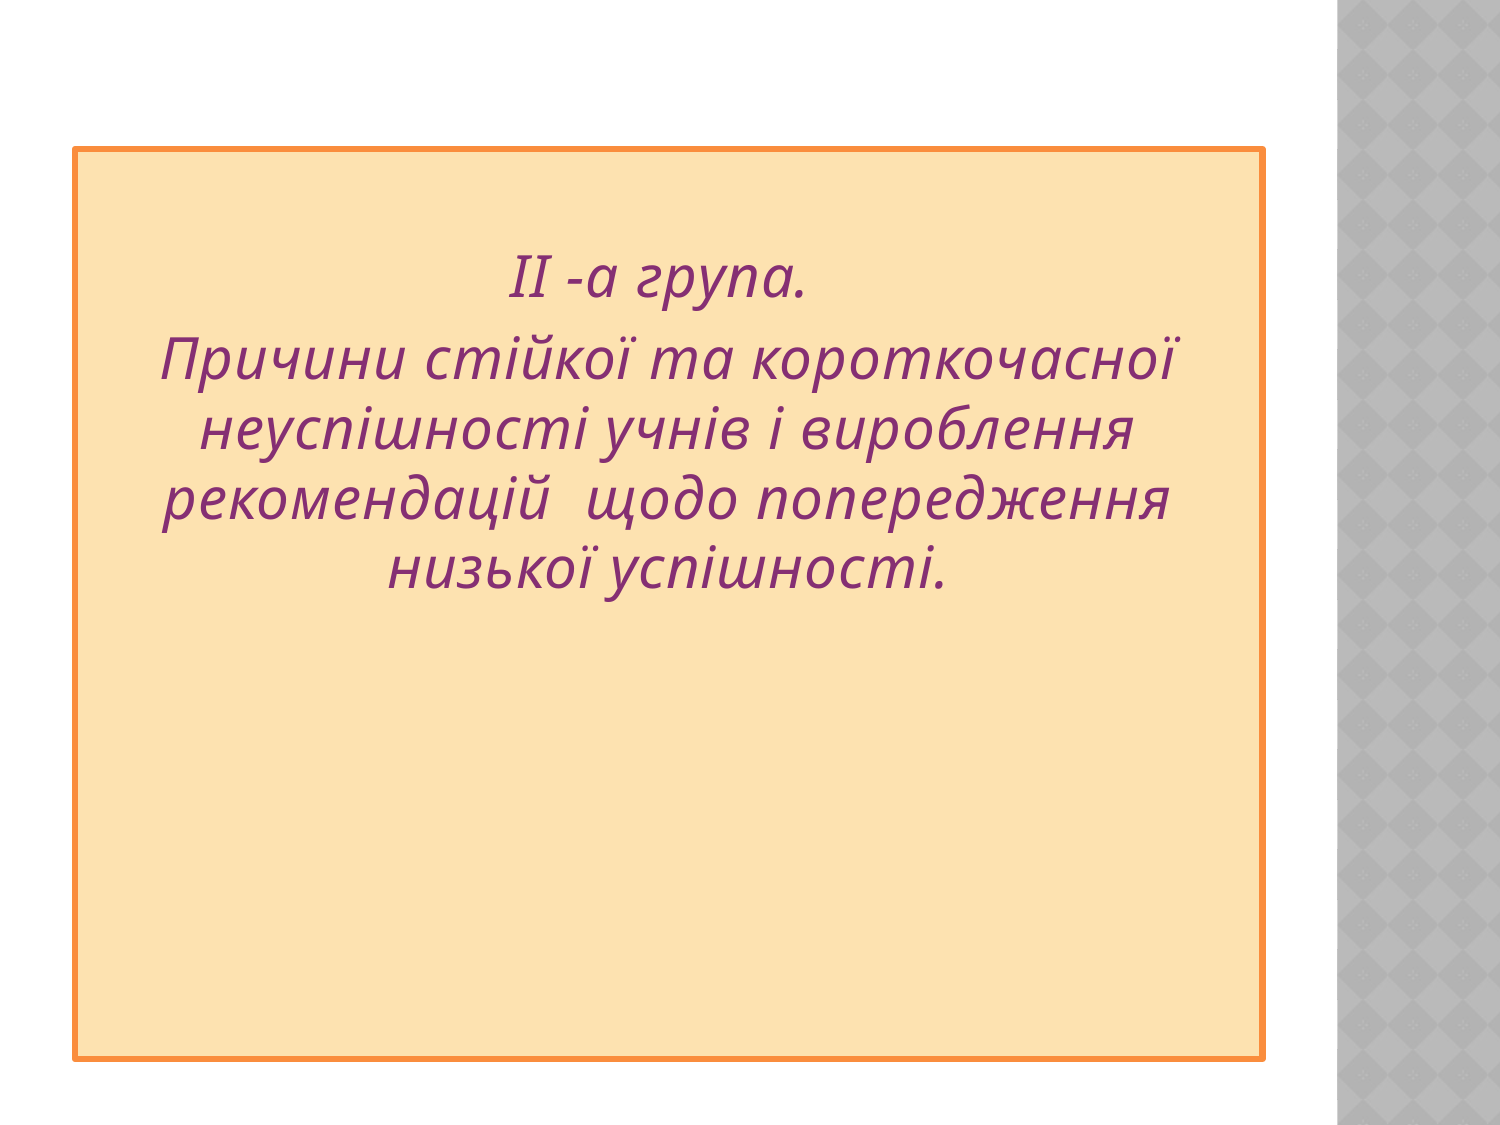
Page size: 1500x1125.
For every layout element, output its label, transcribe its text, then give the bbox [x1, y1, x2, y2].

list II -а група. Причини стійкої та короткочасної неуспішності учнів і вироблення рекомендацій щодо попередження низької успішності. [72, 146, 1266, 1062]
